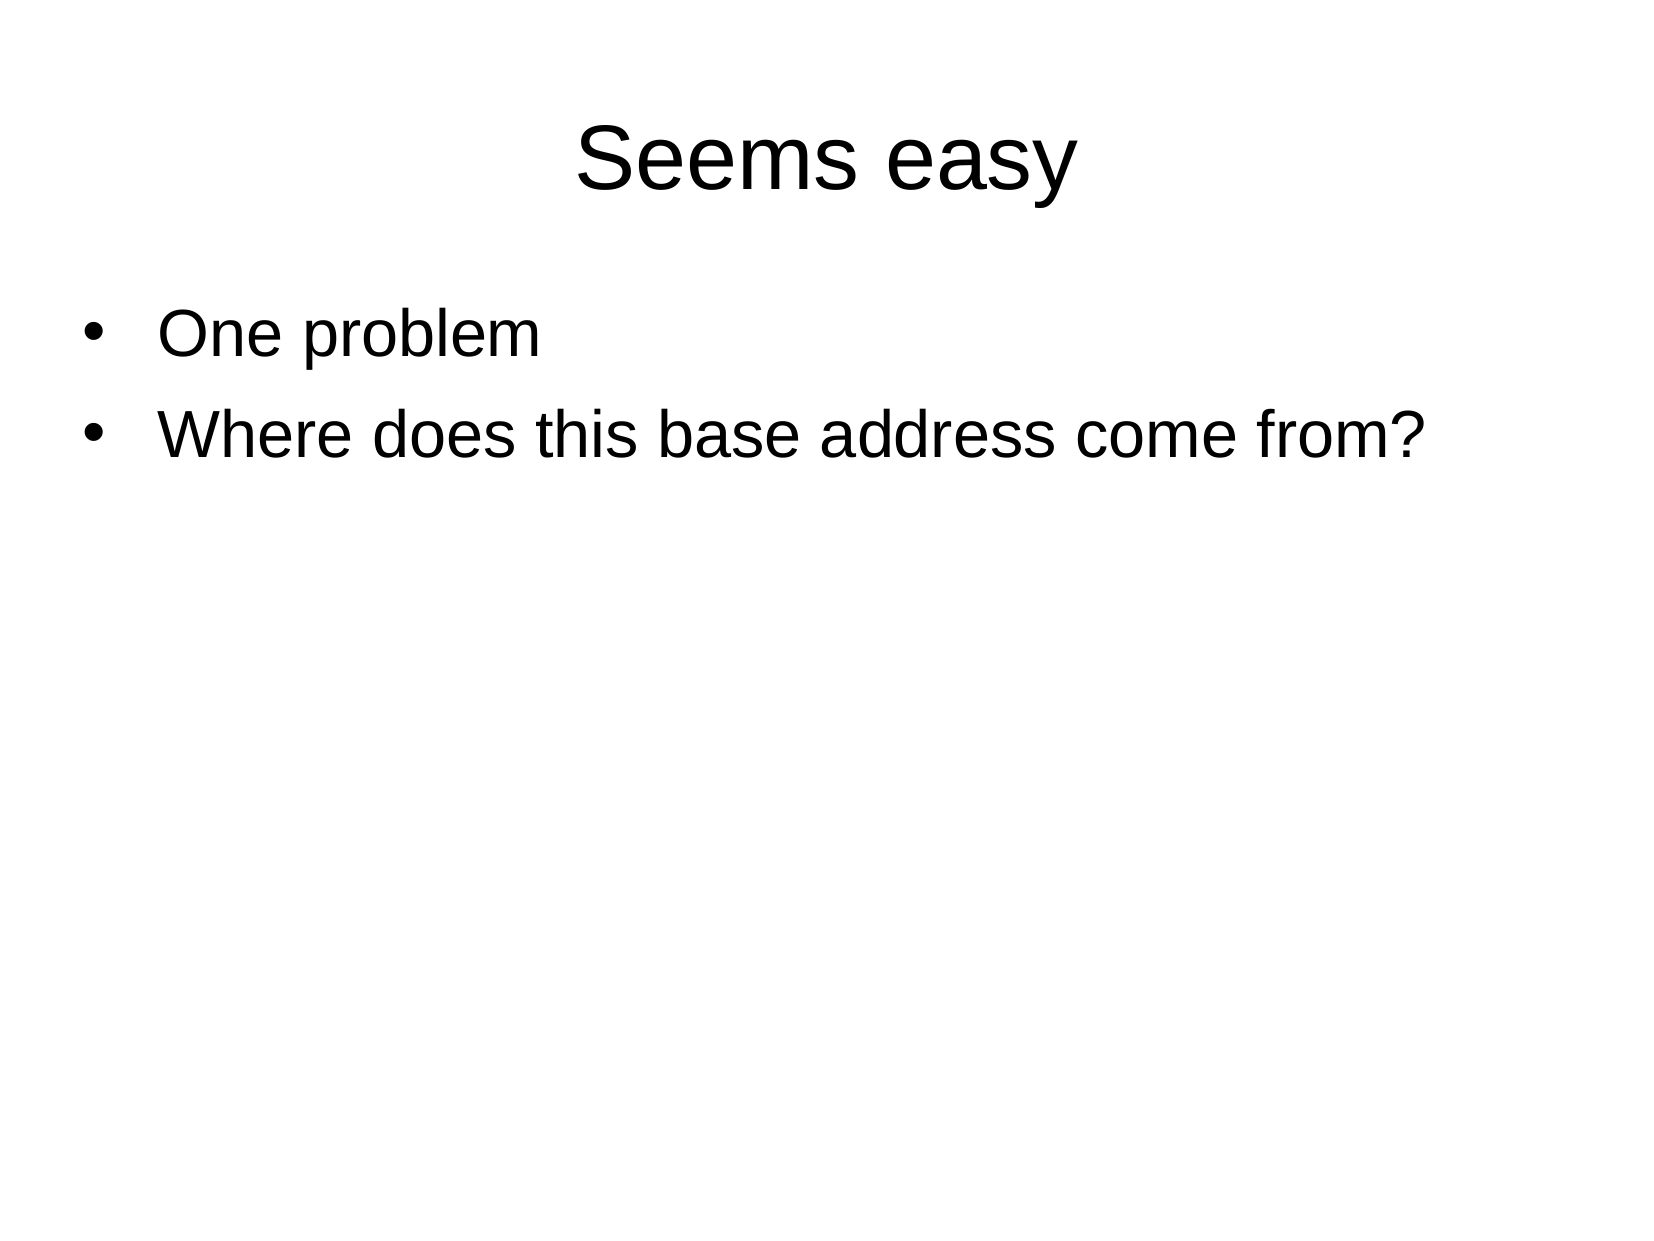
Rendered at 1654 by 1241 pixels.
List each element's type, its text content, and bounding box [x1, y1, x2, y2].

list One problem Where does this base address come from? [82, 290, 1571, 1163]
title Seems easy [82, 49, 1571, 257]
